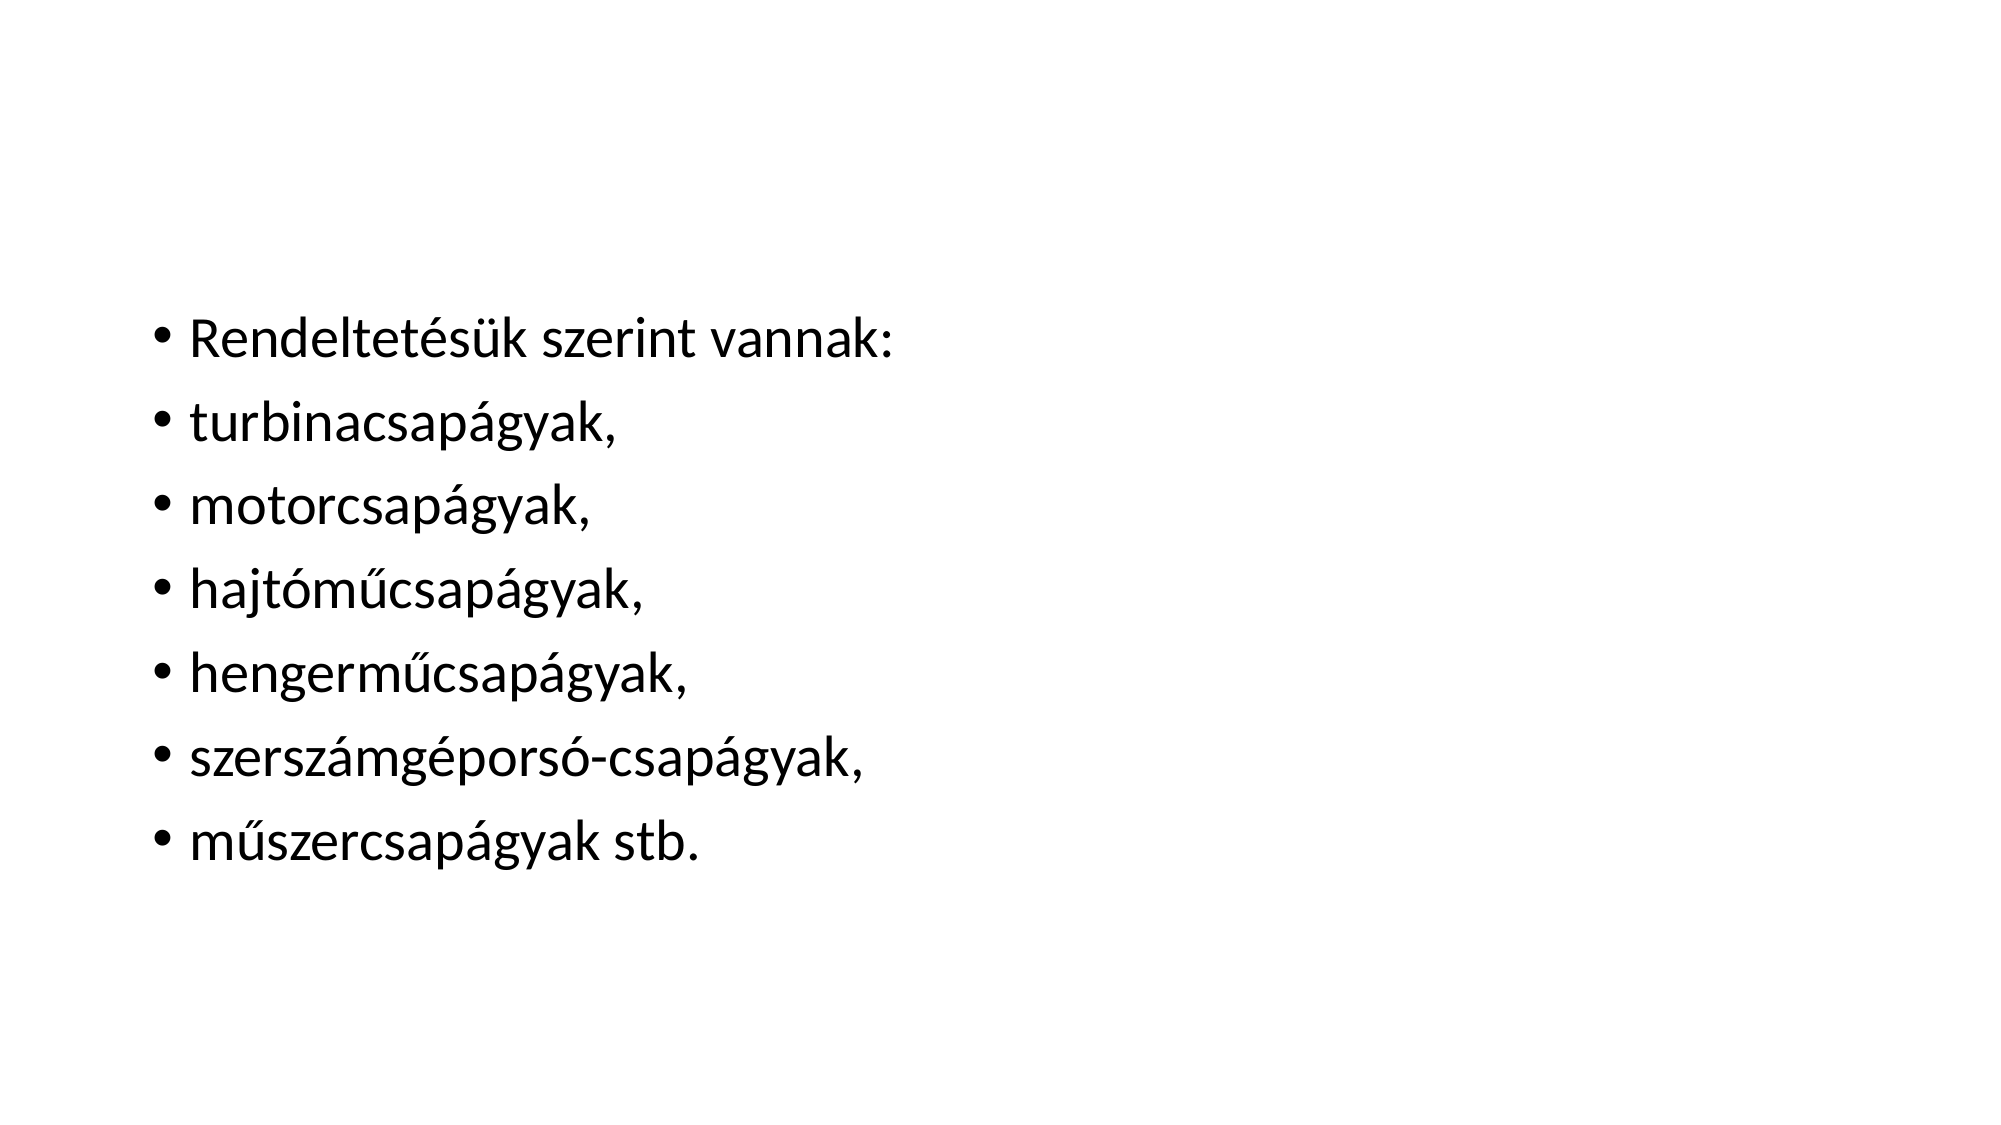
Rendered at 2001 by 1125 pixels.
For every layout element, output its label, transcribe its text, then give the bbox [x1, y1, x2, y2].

list Rendeltetésük szerint vannak: turbinacsapágyak, motorcsapágyak, hajtóműcsapágyak, hengerműcsapágyak, szerszámgéporsó-csapágyak, műszercsapágyak stb. [137, 299, 1863, 1014]
